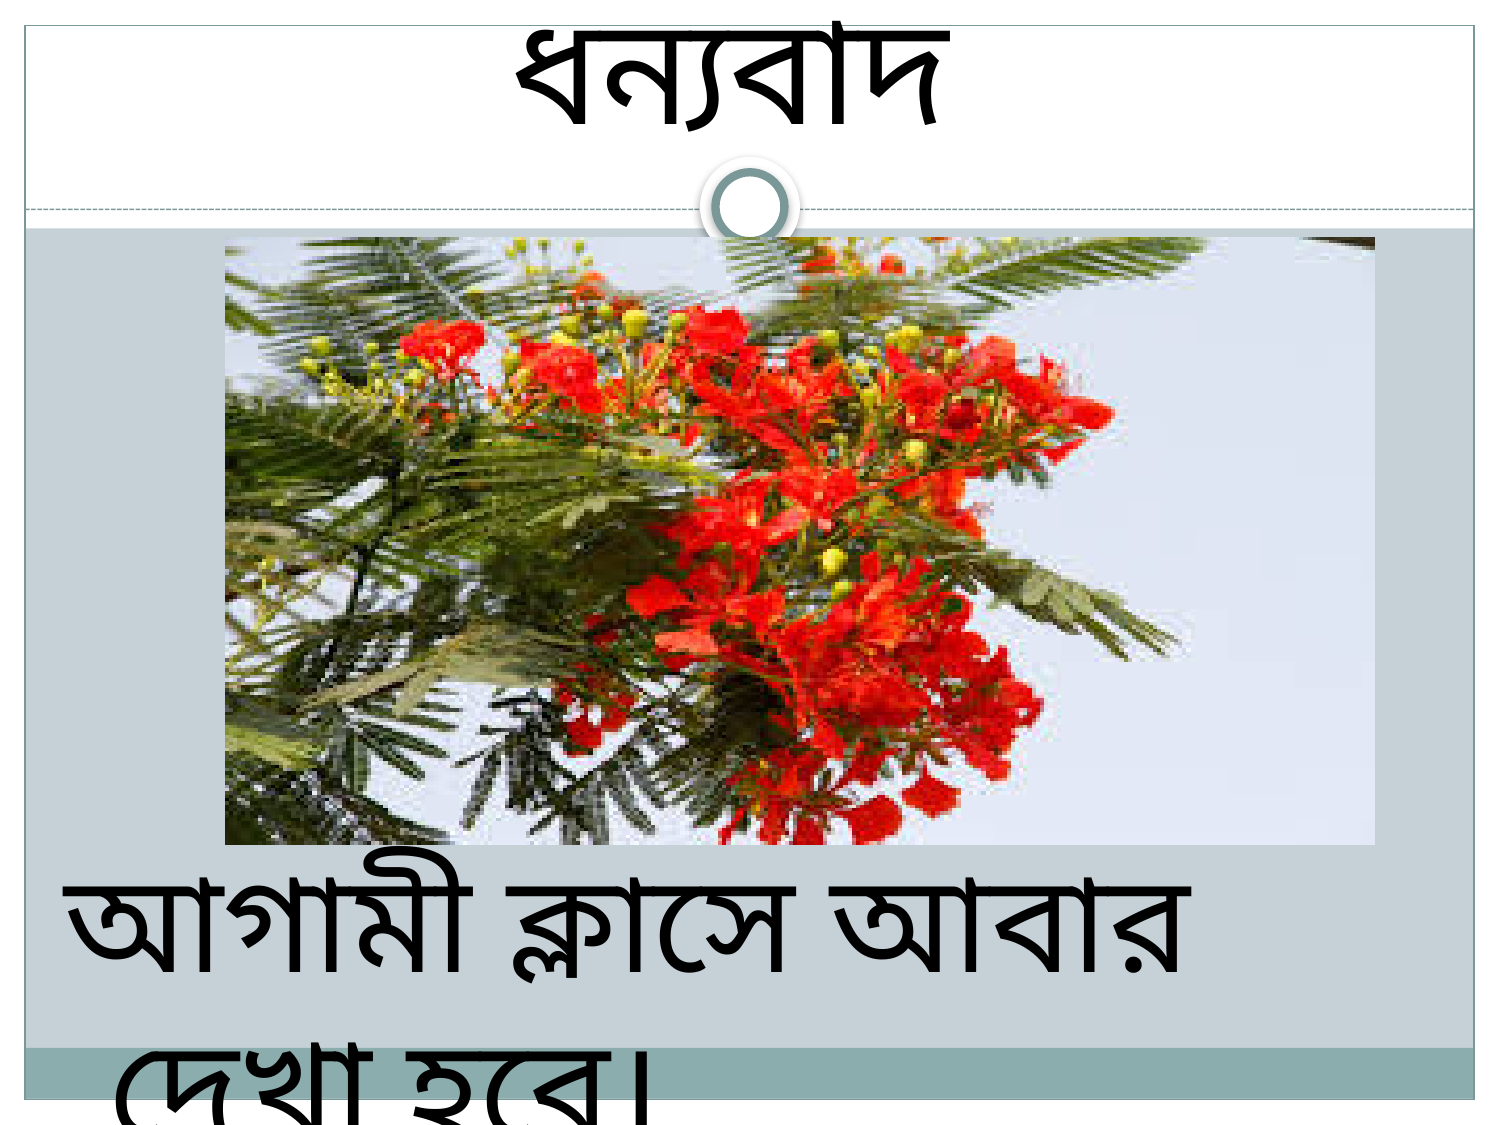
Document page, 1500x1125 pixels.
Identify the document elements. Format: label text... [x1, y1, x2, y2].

picture [224, 237, 1376, 845]
list আগামী ক্লাসে আবার দেখা হবে। [49, 250, 1445, 1001]
title ধন্যবাদ [49, 37, 1450, 162]
